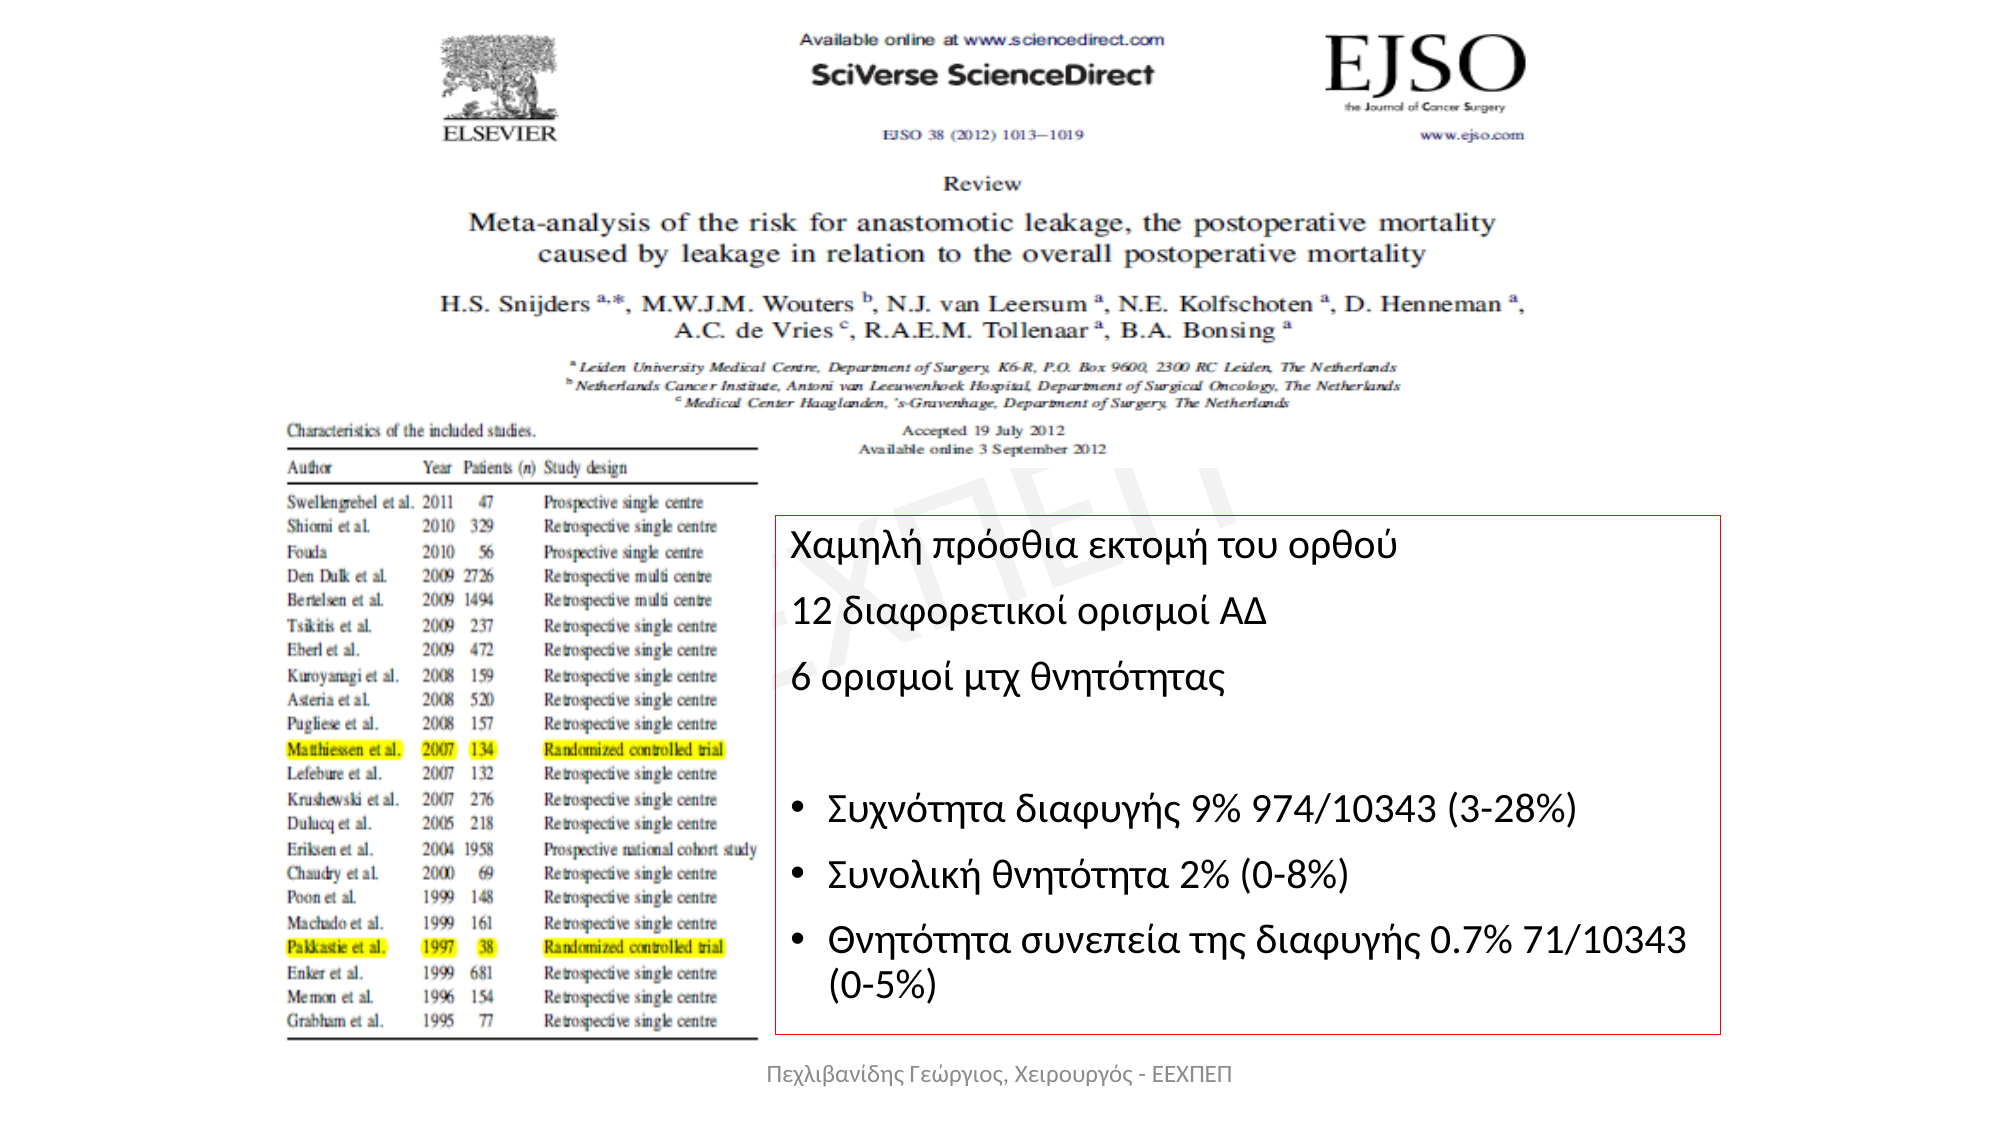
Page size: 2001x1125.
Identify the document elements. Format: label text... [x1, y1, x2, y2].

footer Πεχλιβανίδης Γεώργιος, Χειρουργός - ΕΕΧΠΕΠ [662, 1042, 1338, 1103]
list Χαμηλή πρόσθια εκτομή του ορθού 12 διαφορετικοί ορισμοί ΑΔ 6 ορισμοί μτχ θνητότητας Συχνότητα διαφυγής 9% 974/10343 (3-28%) Συνολική θνητότητα 2% (0-8%) Θνητότητα συνεπεία της διαφυγής 0.7% 71/10343 (0-5%) [775, 515, 1721, 1035]
picture [279, 0, 1556, 1047]
